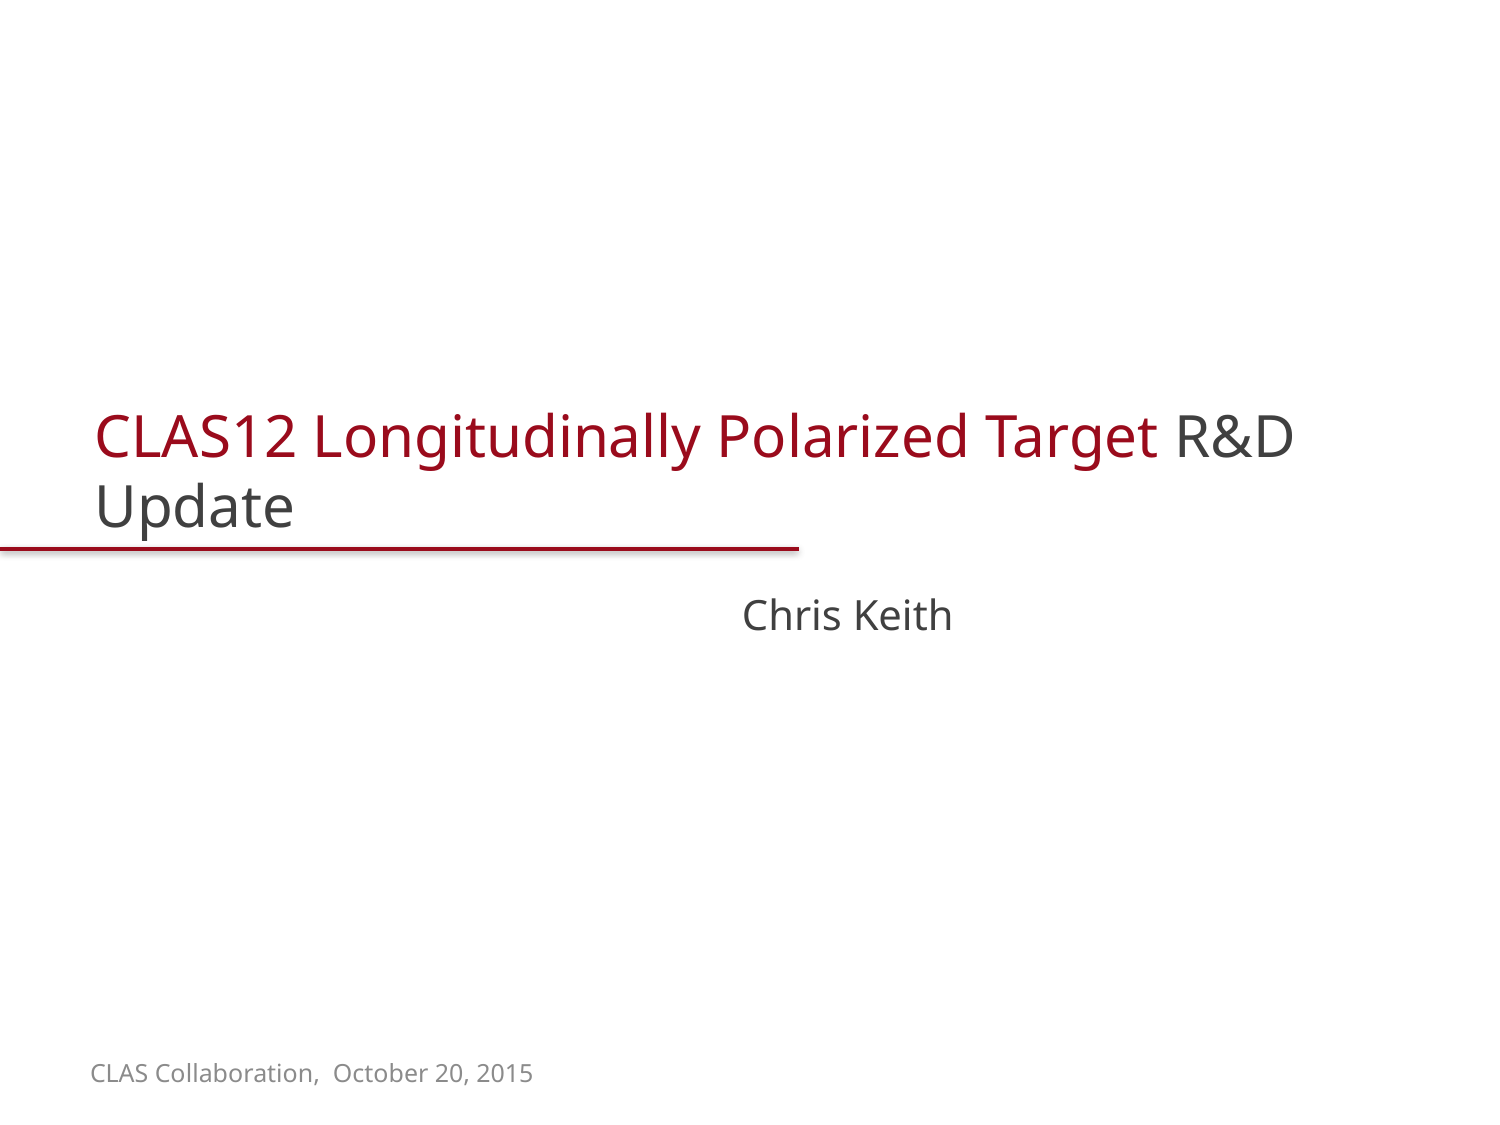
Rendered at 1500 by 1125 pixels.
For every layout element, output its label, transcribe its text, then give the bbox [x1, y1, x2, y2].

text_box CLAS12 Longitudinally Polarized Target R&D Update [79, 391, 1323, 667]
text_box Chris Keith [727, 581, 1154, 647]
footer CLAS Collaboration, October 20, 2015 [75, 1042, 597, 1103]
